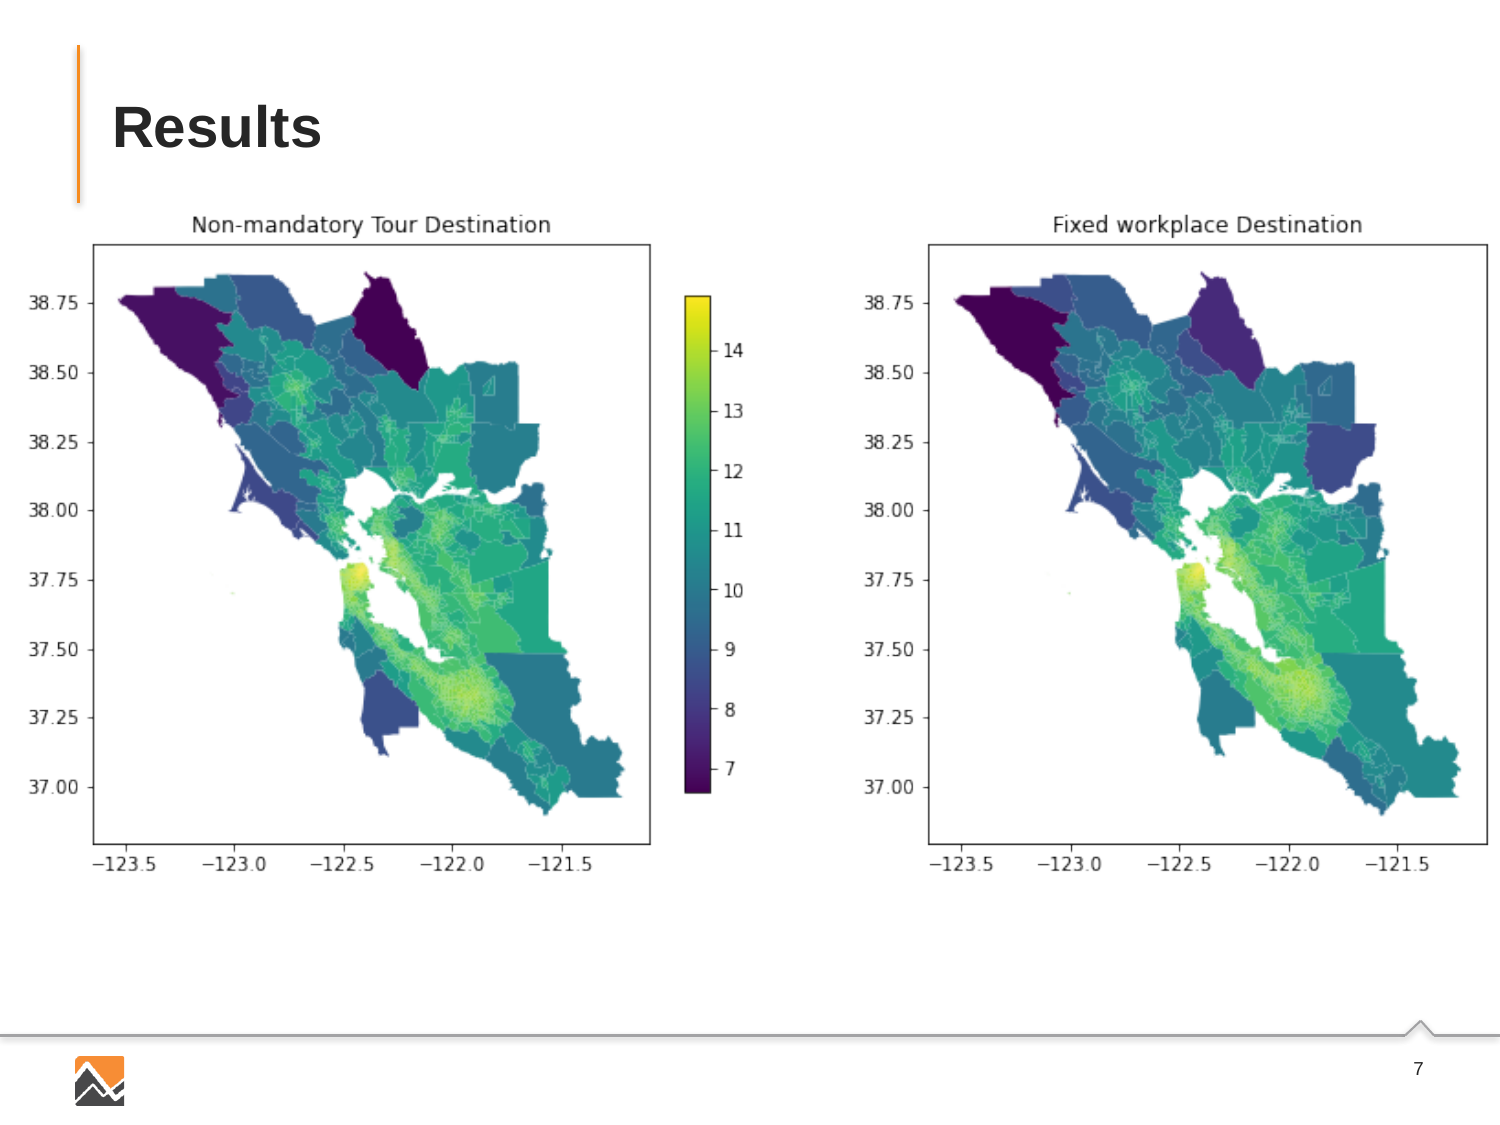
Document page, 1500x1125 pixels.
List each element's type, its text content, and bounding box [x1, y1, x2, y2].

title Results [97, 45, 1425, 200]
picture [14, 202, 1500, 888]
